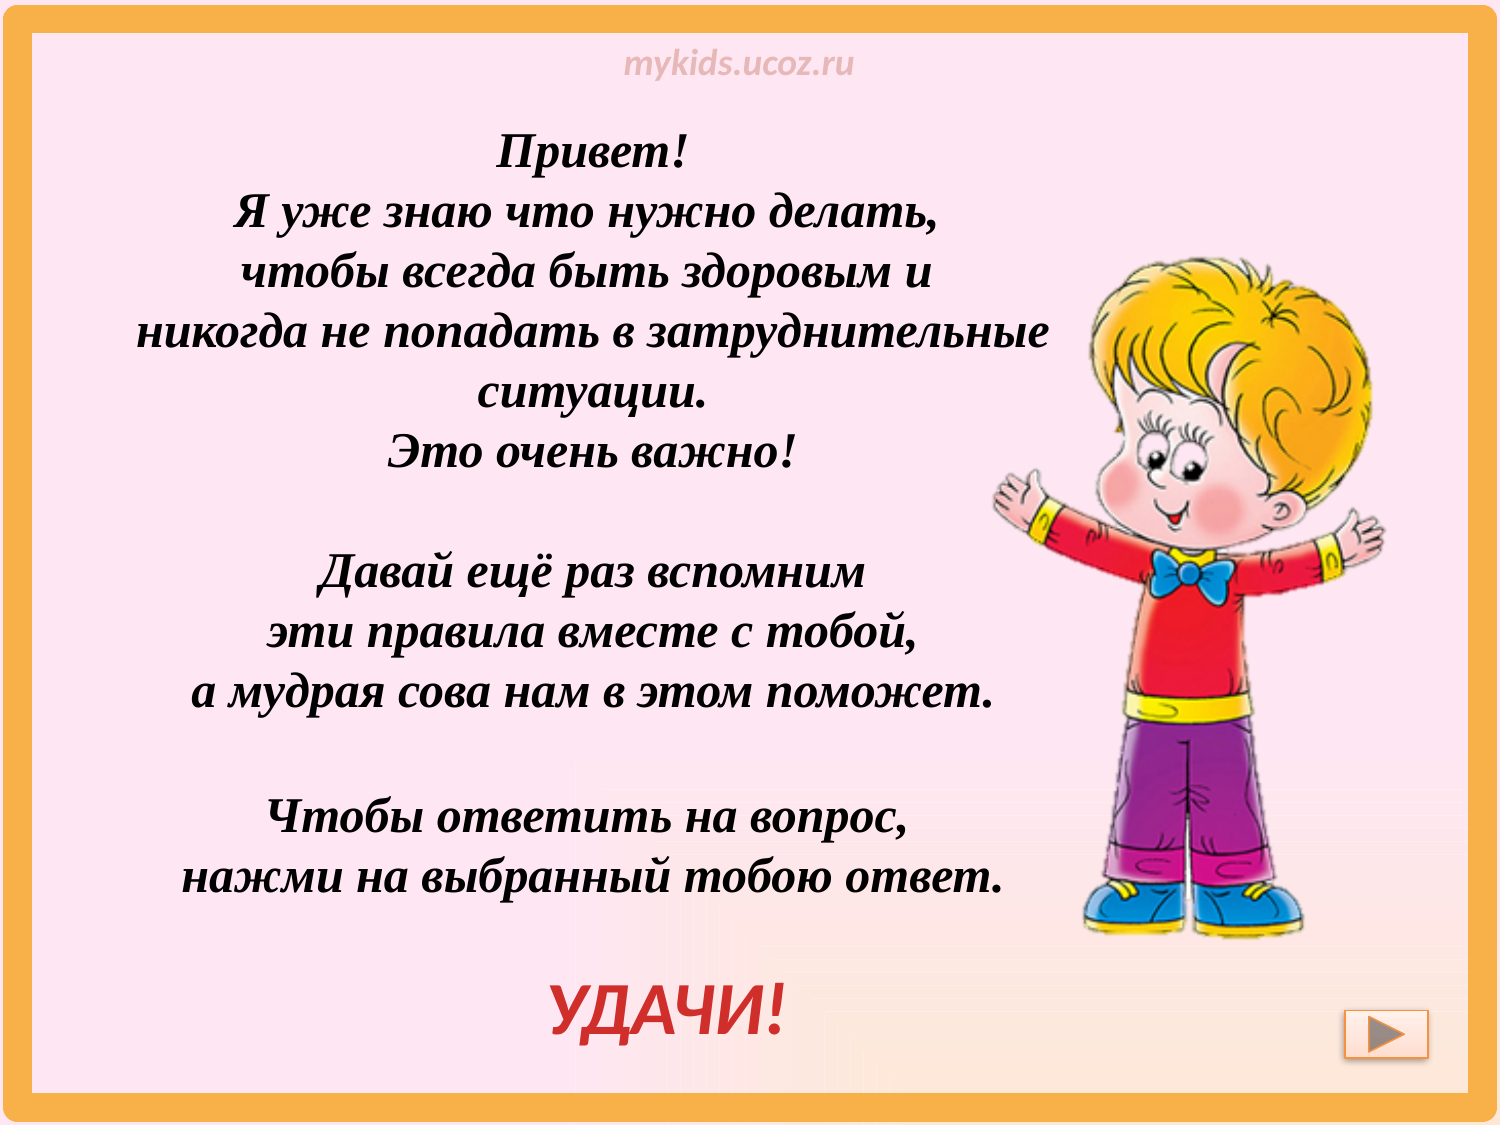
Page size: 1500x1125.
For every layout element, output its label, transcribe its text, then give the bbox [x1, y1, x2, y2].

text_box УДАЧИ! [530, 951, 804, 1057]
text_box Чтобы ответить на вопрос, нажми на выбранный тобою ответ. [166, 775, 874, 910]
text_box [16, 17, 1484, 1110]
picture [879, 233, 1460, 951]
text_box [1344, 1010, 1429, 1059]
text_box Привет! Я уже знаю что нужно делать, чтобы всегда быть здоровым и никогда не попадать в затруднительные ситуации. Это очень важно! Давай ещё раз вспомним эти правила вместе с тобой, а мудрая сова нам в этом поможет. [41, 110, 1145, 786]
